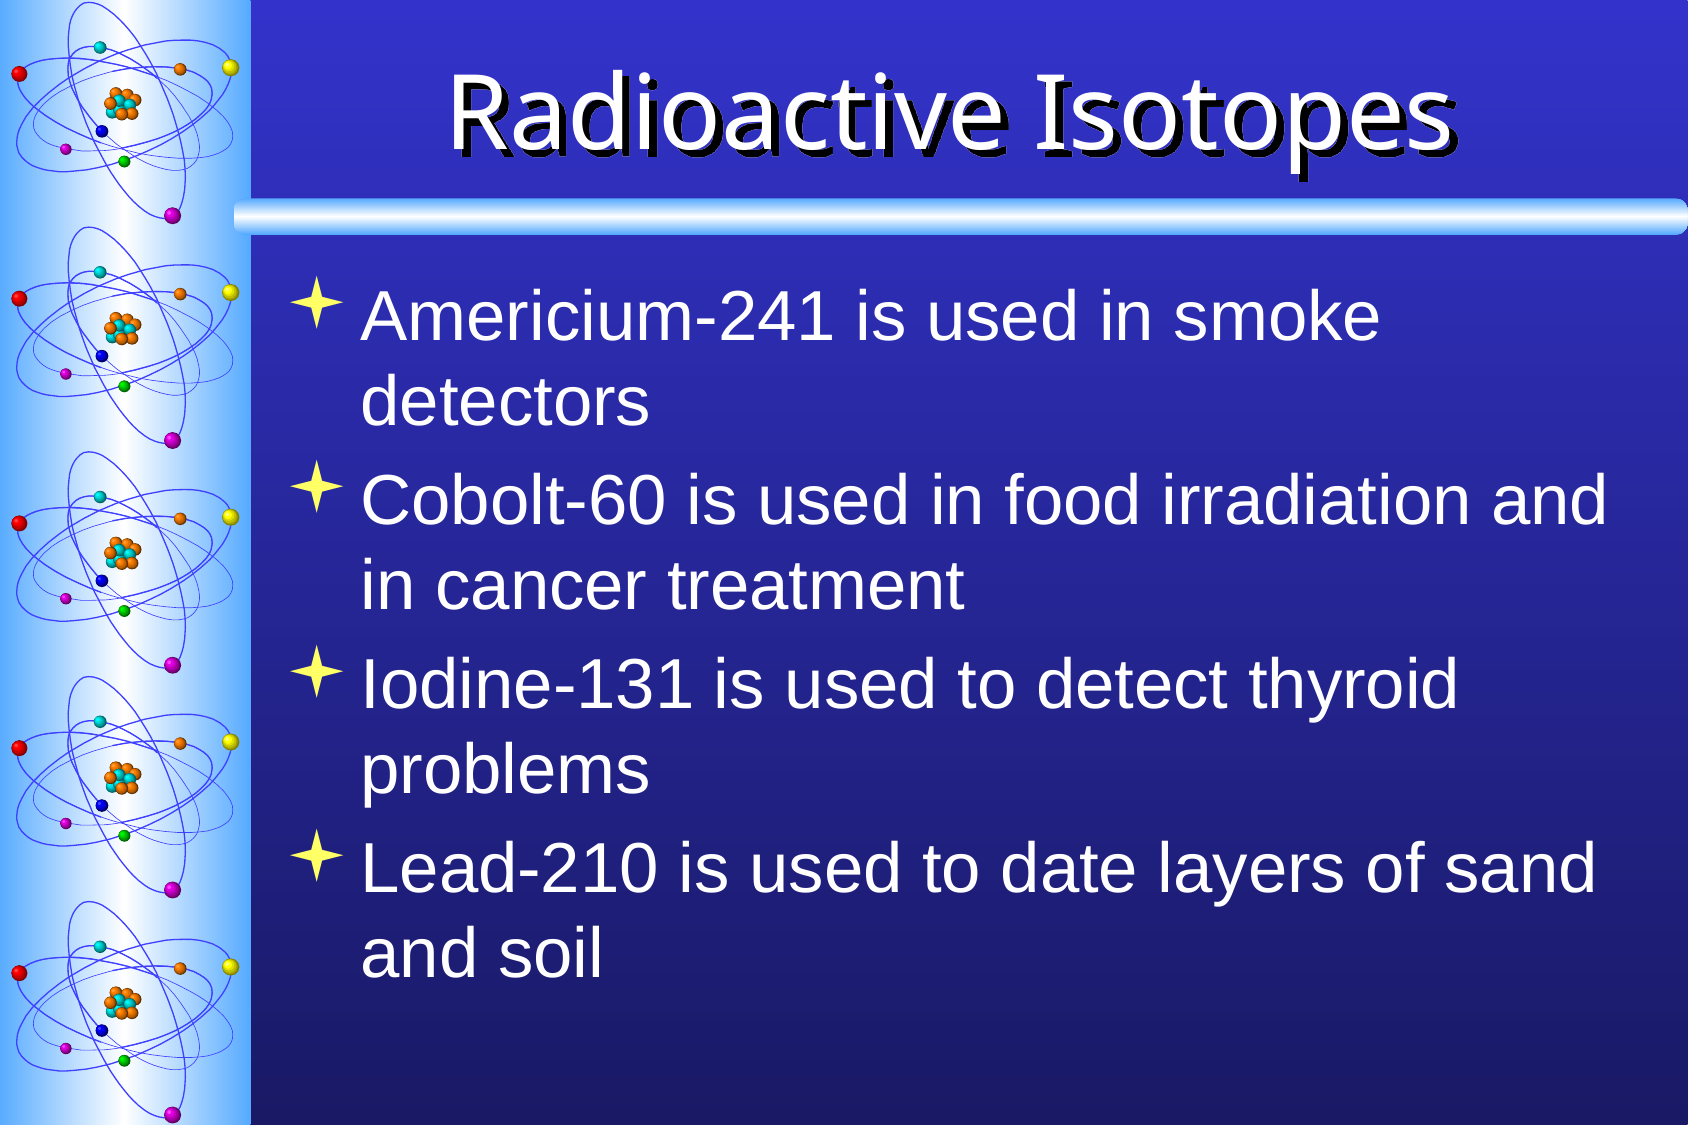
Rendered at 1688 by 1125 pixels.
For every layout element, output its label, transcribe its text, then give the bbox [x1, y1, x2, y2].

title Radioactive Isotopes [268, 13, 1632, 203]
list Americium-241 is used in smoke detectors Cobolt-60 is used in food irradiation and in cancer treatment Iodine-131 is used to detect thyroid problems Lead-210 is used to date layers of sand and soil [270, 261, 1634, 1001]
